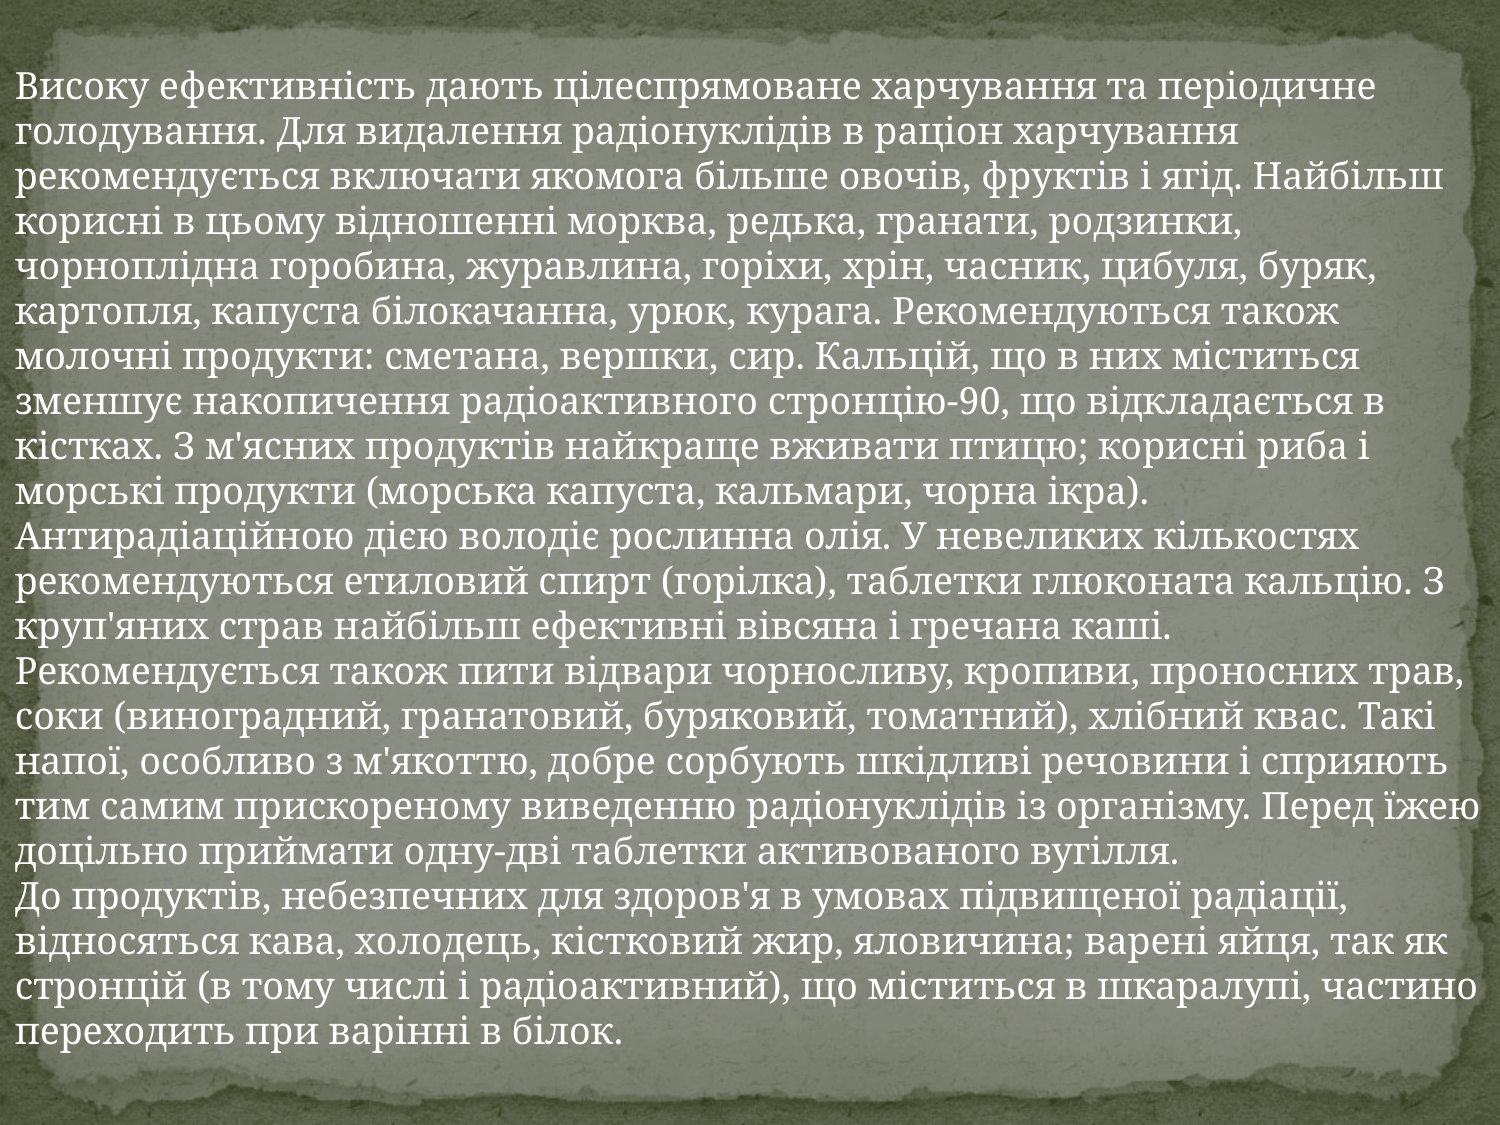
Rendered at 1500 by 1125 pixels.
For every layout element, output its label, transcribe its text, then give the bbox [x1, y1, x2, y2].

text_box Високу ефективність дають цілеспрямоване харчування та періодичне голодування. Для видалення радіонуклідів в раціон харчування рекомендується включати якомога більше овочів, фруктів і ягід. Найбільш корисні в цьому відношенні морква, редька, гранати, родзинки, чорноплідна горобина, журавлина, горіхи, хрін, часник, цибуля, буряк, картопля, капуста білокачанна, урюк, курага. Рекомендуються також молочні продукти: сметана, вершки, сир. Кальцій, що в них міститься зменшує накопичення радіоактивного стронцію-90, що відкладається в кістках. З м'ясних продуктів найкраще вживати птицю; корисні риба і морські продукти (морська капуста, кальмари, чорна ікра). Антирадіаційною дією володіє рослинна олія. У невеликих кількостях рекомендуються етиловий спирт (горілка), таблетки глюконата кальцію. З круп'яних страв найбільш ефективні вівсяна і гречана каші. Рекомендується також пити відвари чорносливу, кропиви, проносних трав, соки (виноградний, гранатовий, буряковий, томатний), хлібний квас. Такі напої, особливо з м'якоттю, добре сорбують шкідливі речовини і сприяють тим самим прискореному виведенню радіонуклідів із організму. Перед їжею доцільно приймати одну-дві таблетки активованого вугілля. До продуктів, небезпечних для здоров'я в умовах підвищеної радіації, відносяться кава, холодець, кістковий жир, яловичина; варені яйця, так як стронцій (в тому числі і радіоактивний), що міститься в шкаралупі, частино переходить при варінні в білок. [0, 54, 1500, 1060]
